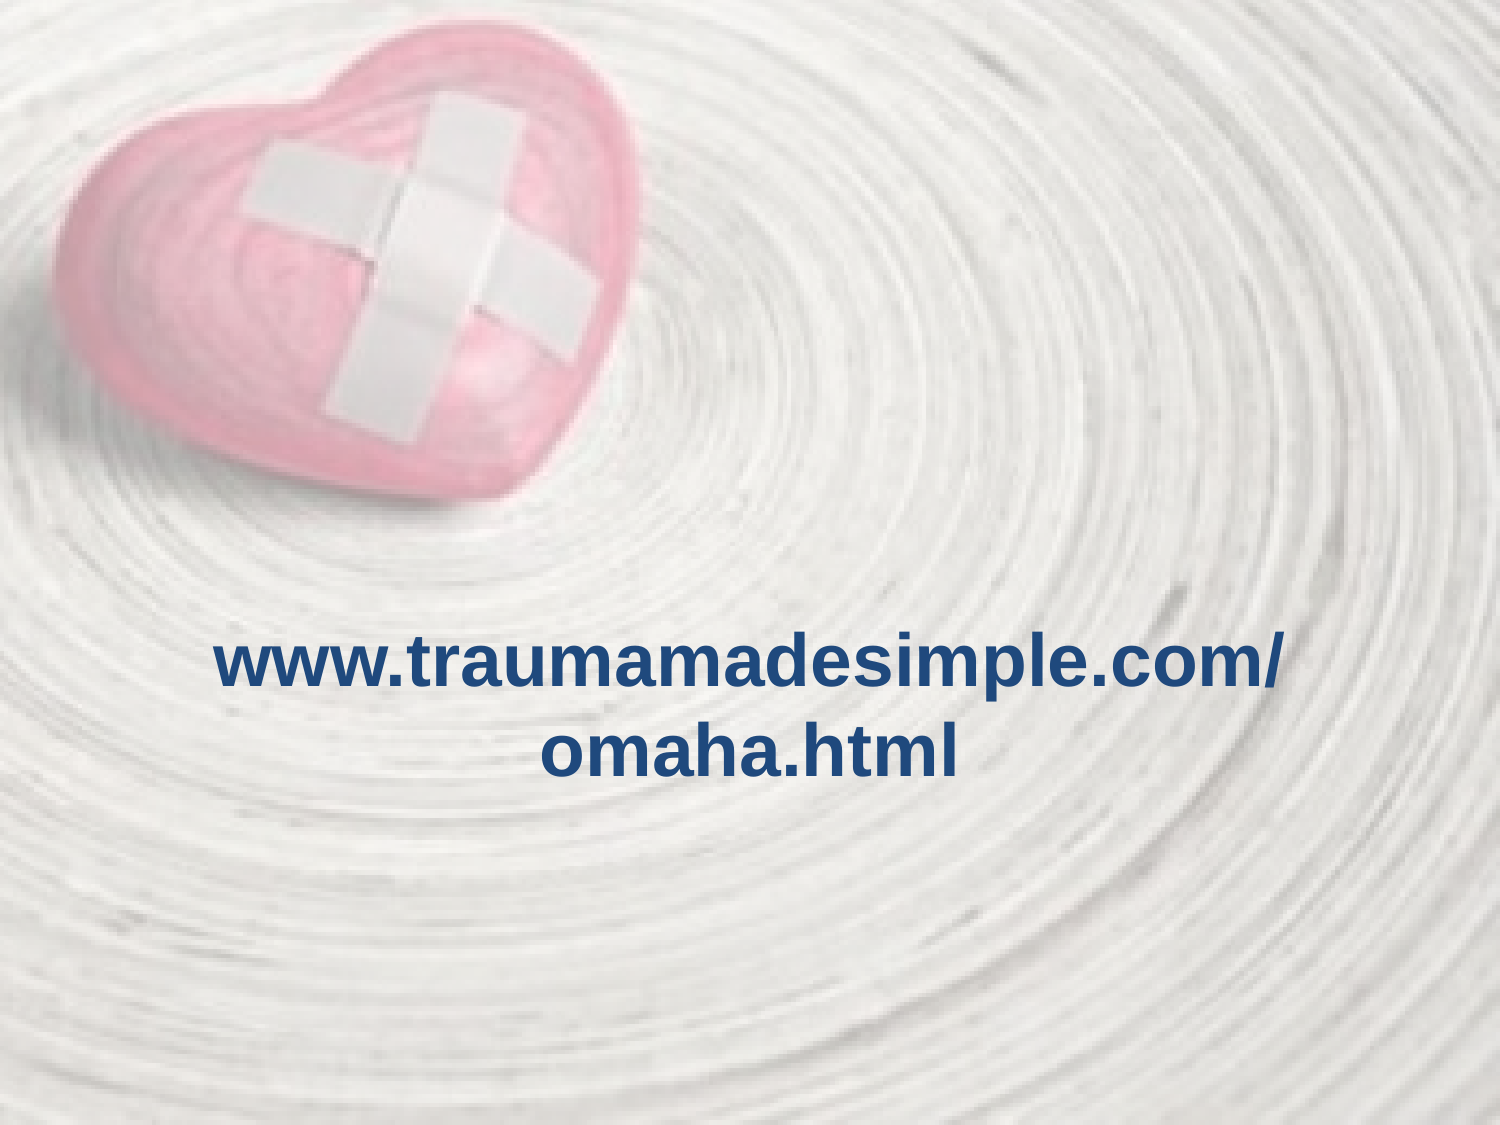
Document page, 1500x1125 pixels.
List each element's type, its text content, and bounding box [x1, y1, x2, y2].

text_box www.traumamadesimple.com/omaha.html [0, 604, 1500, 799]
